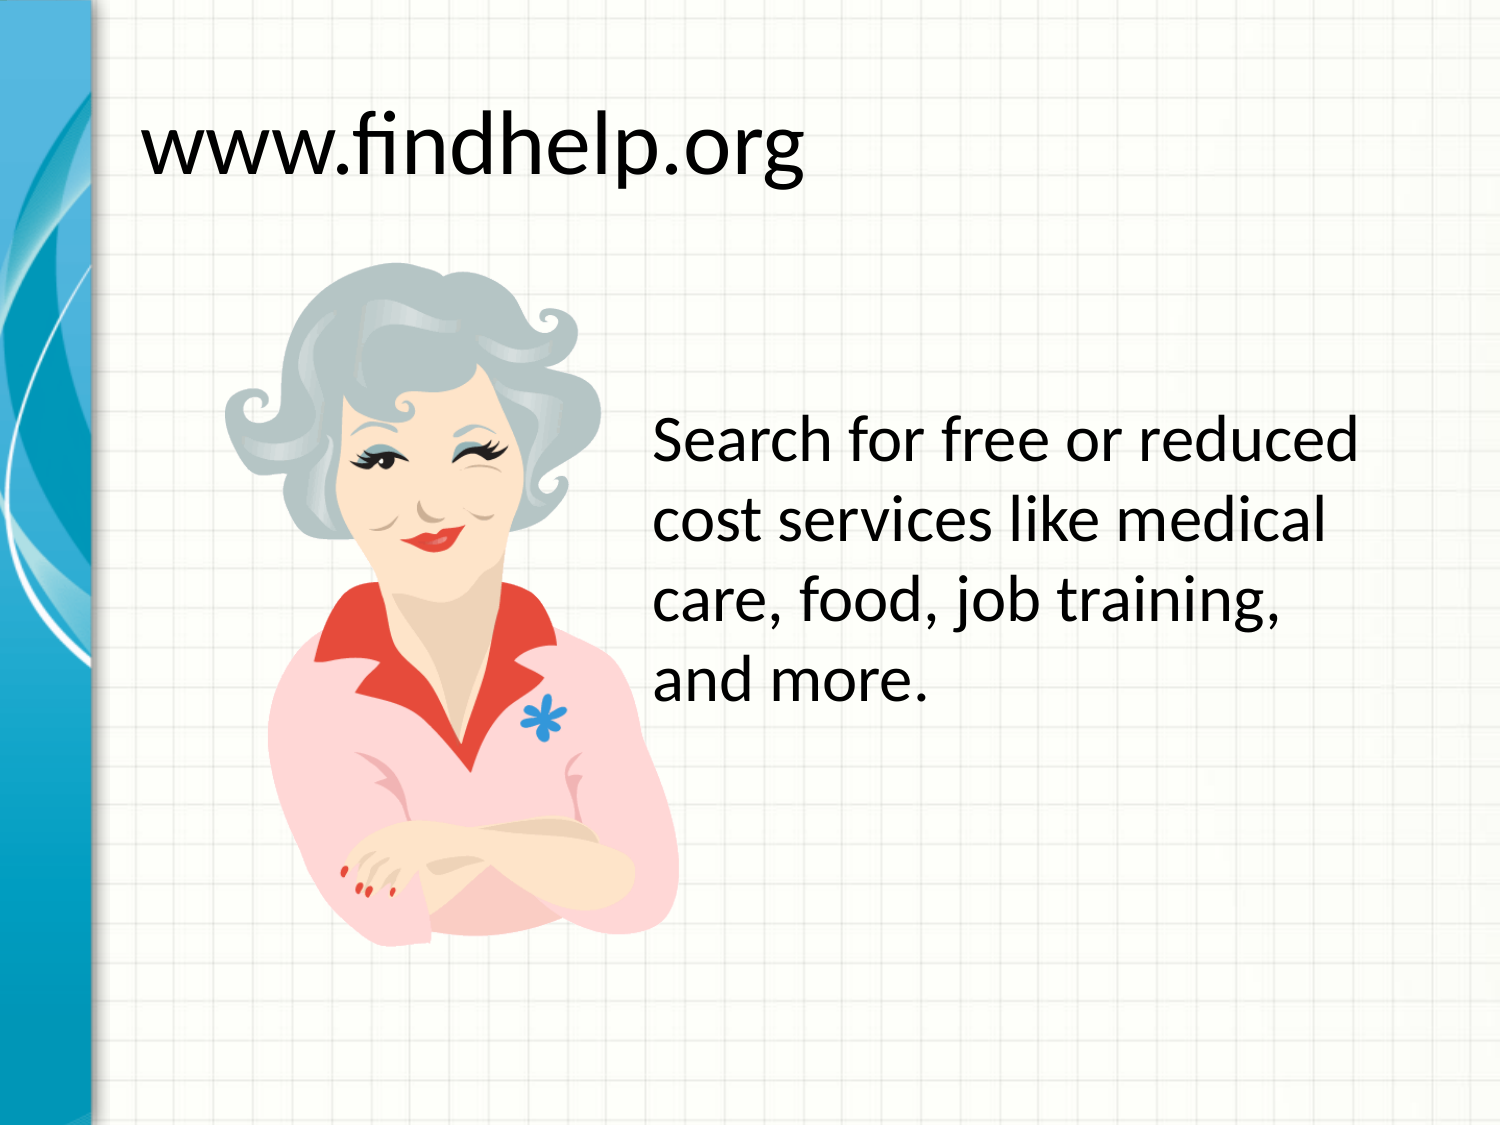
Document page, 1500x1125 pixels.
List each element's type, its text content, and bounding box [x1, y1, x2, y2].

picture [0, 0, 1500, 1125]
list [224, 262, 680, 948]
text_box Search for free or reduced cost services like medical care, food, job training, and more. [684, 387, 1388, 723]
title www.findhelp.org [125, 44, 1450, 232]
